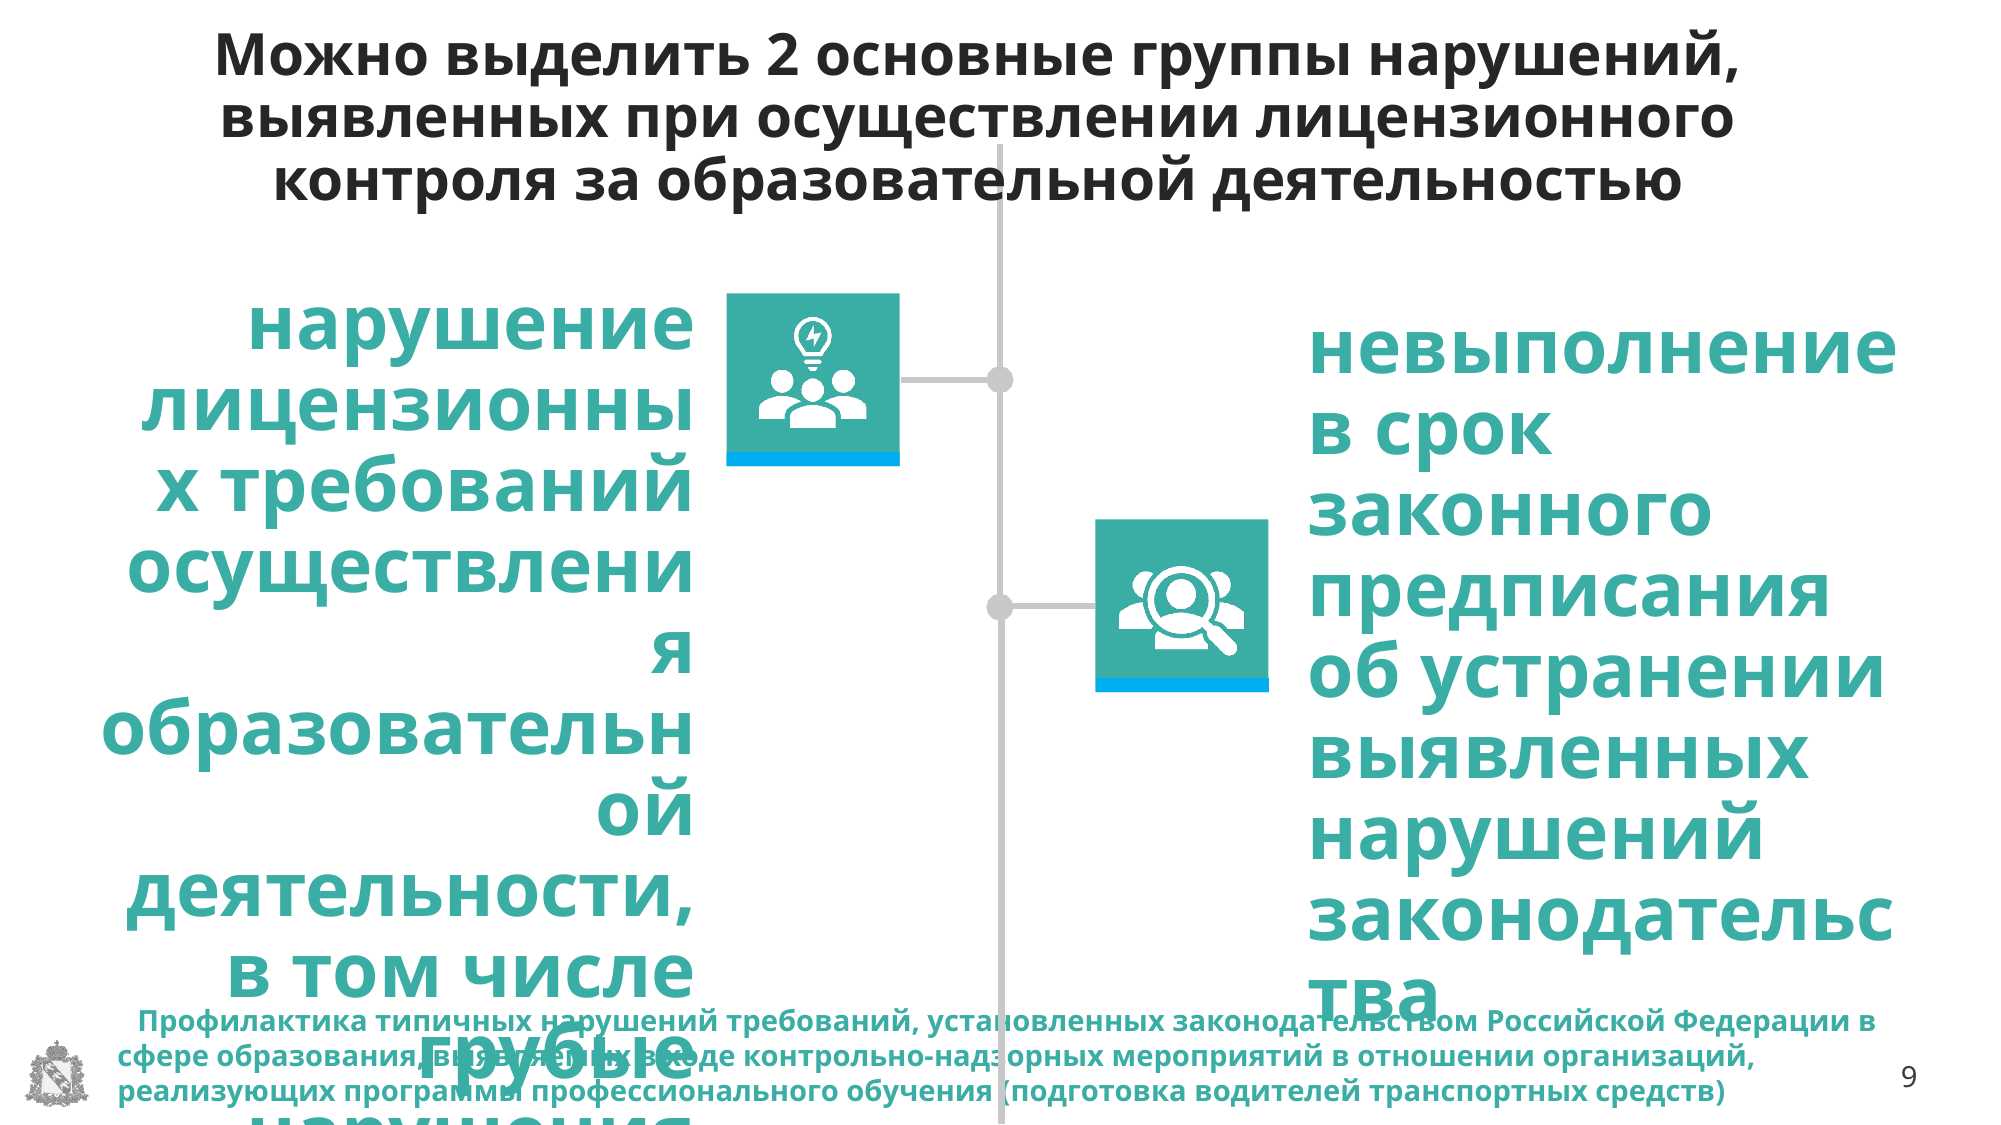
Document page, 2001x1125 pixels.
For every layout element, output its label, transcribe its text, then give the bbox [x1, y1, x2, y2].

list невыполнение в срок законного предписания об устранении выявленных нарушений законодательства [1293, 301, 1919, 826]
picture [740, 301, 883, 444]
picture [1110, 539, 1253, 677]
list нарушение лицензионных требований осуществления образовательной деятельности, в том числе грубые нарушения [85, 277, 712, 802]
title Можно выделить 2 основные группы нарушений, выявленных при осуществлении лицензионного контроля за образовательной деятельностью [86, 65, 1869, 180]
